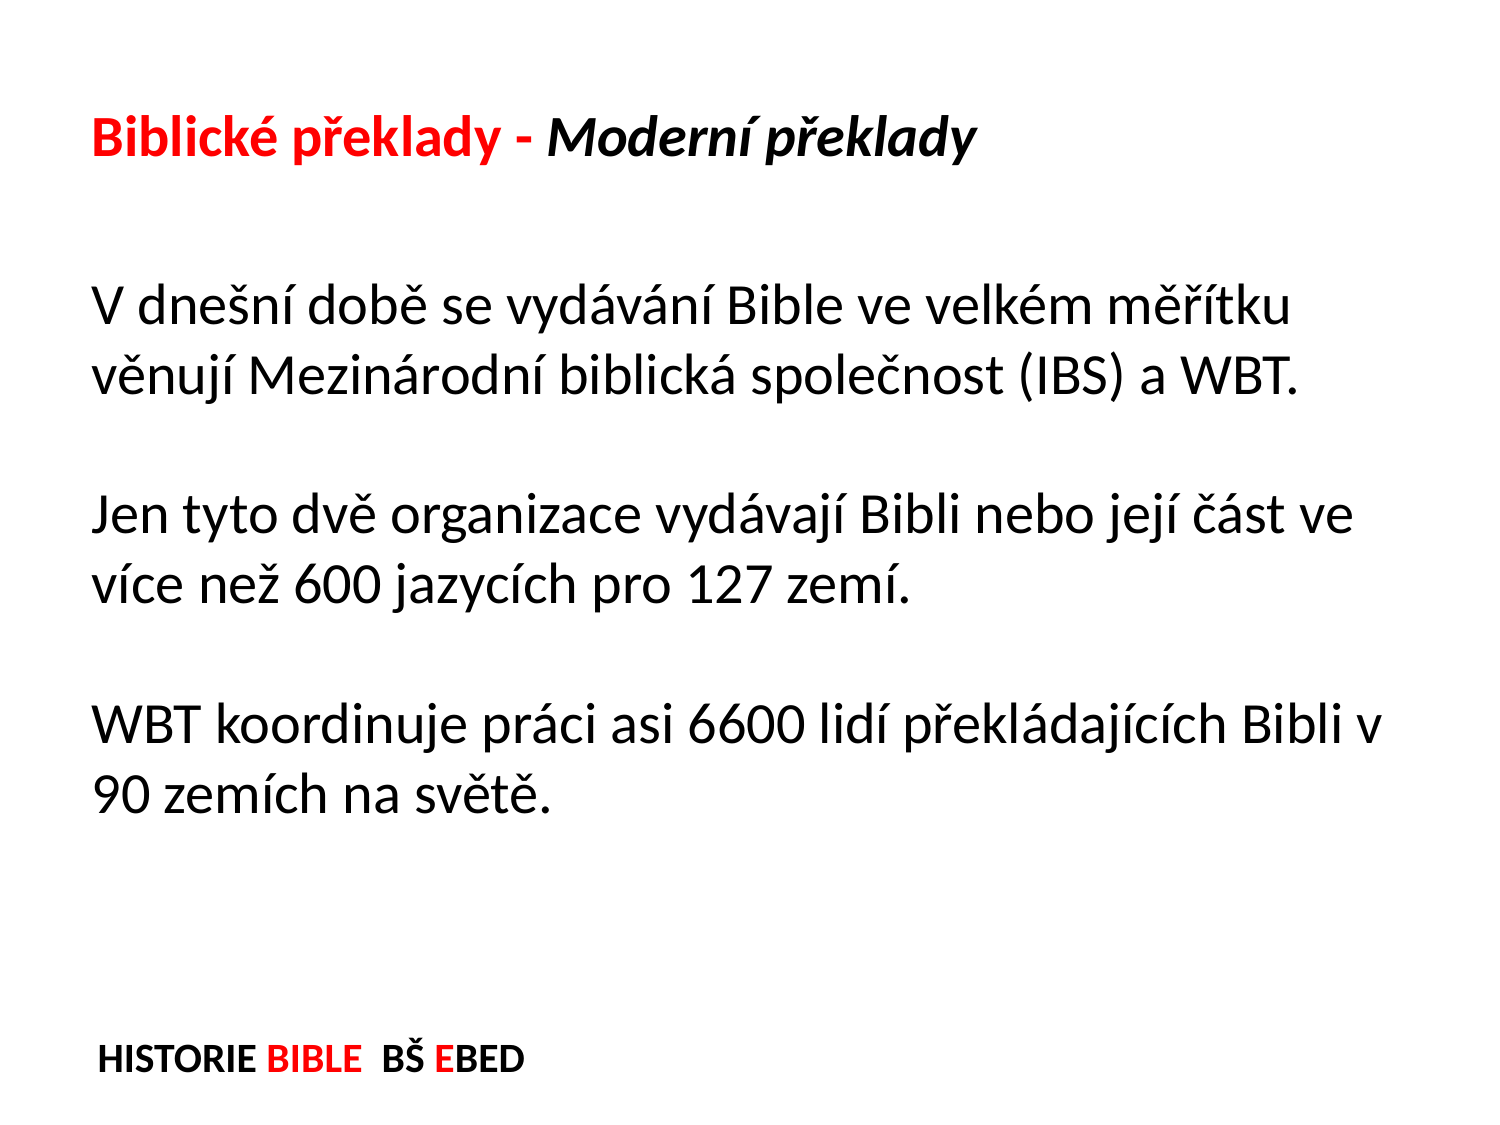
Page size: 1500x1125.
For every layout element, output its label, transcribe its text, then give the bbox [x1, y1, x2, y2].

text_box Biblické překlady - Moderní překlady [76, 90, 1447, 176]
text_box HISTORIE BIBLE BŠ EBED [82, 1023, 1500, 1125]
text_box V dnešní době se vydávání Bible ve velkém měřítku věnují Mezinárodní biblická společnost (IBS) a WBT. Jen tyto dvě organizace vydávají Bibli nebo její část ve více než 600 jazycích pro 127 zemí. WBT koordinuje práci asi 6600 lidí překládajících Bibli v 90 zemích na světě. [76, 258, 1459, 833]
